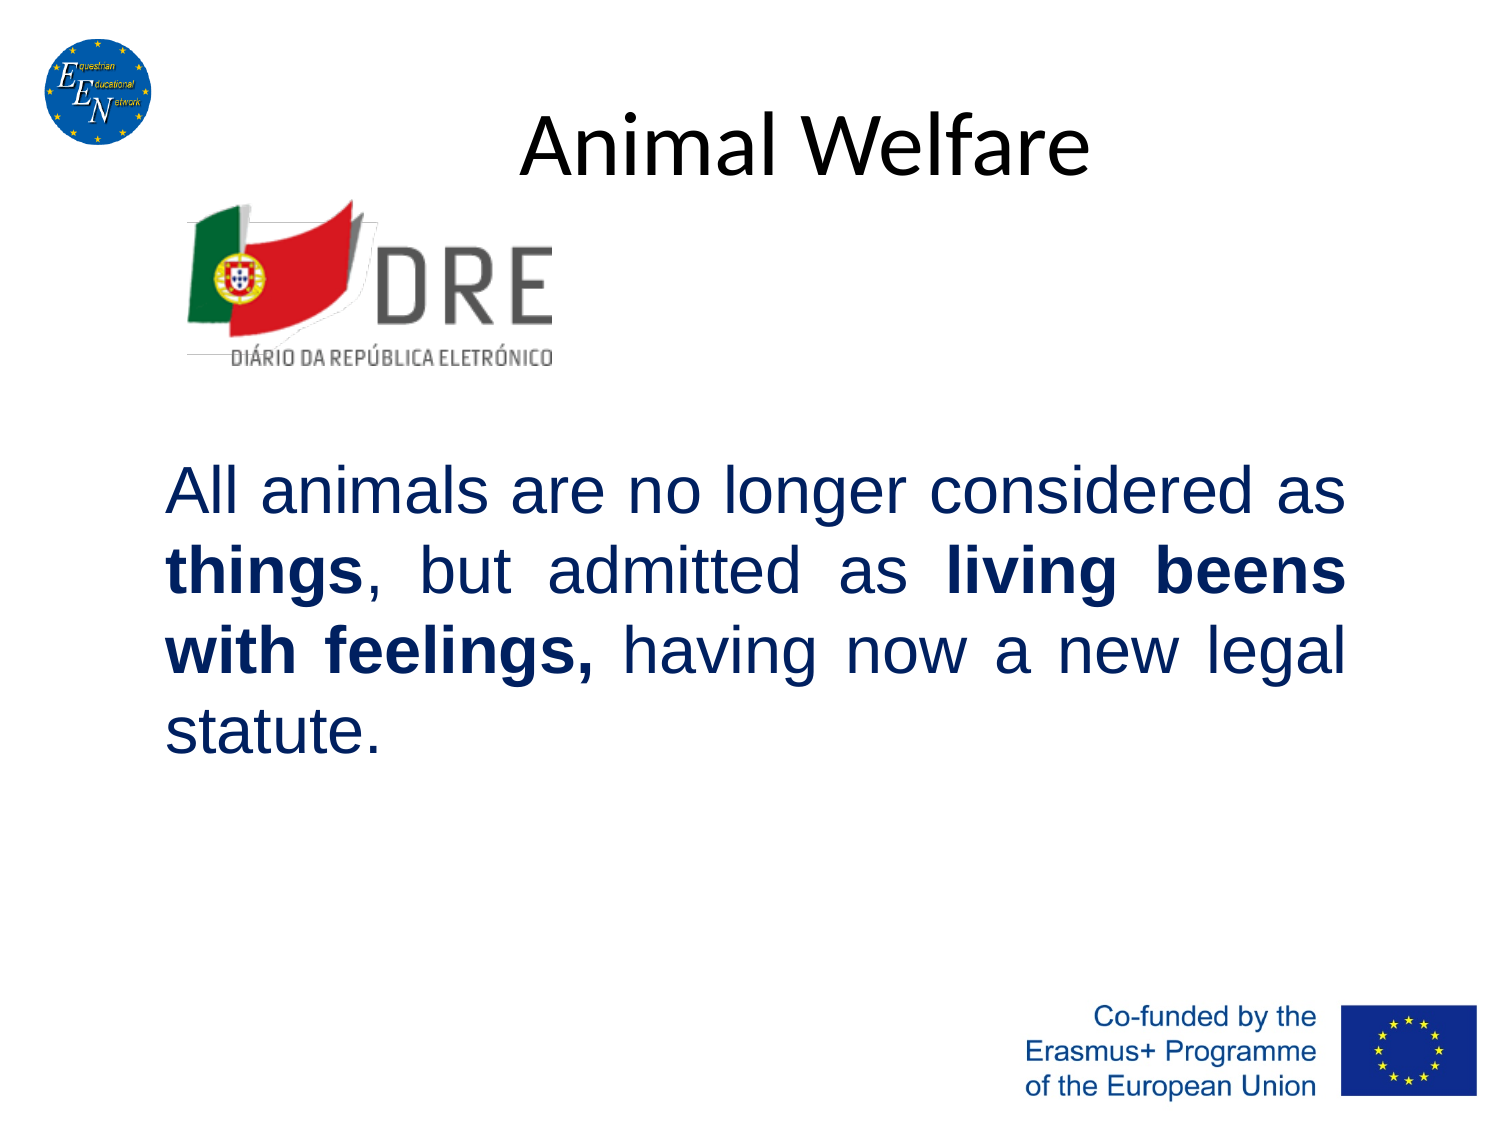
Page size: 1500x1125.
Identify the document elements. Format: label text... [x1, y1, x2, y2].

title Animal Welfare [187, 45, 1425, 233]
picture [187, 199, 552, 366]
picture [998, 978, 1500, 1122]
text_box All animals are no longer considered as things, but admitted as living beens with feelings, having now a new legal statute. [149, 439, 1363, 774]
picture [24, 37, 184, 147]
